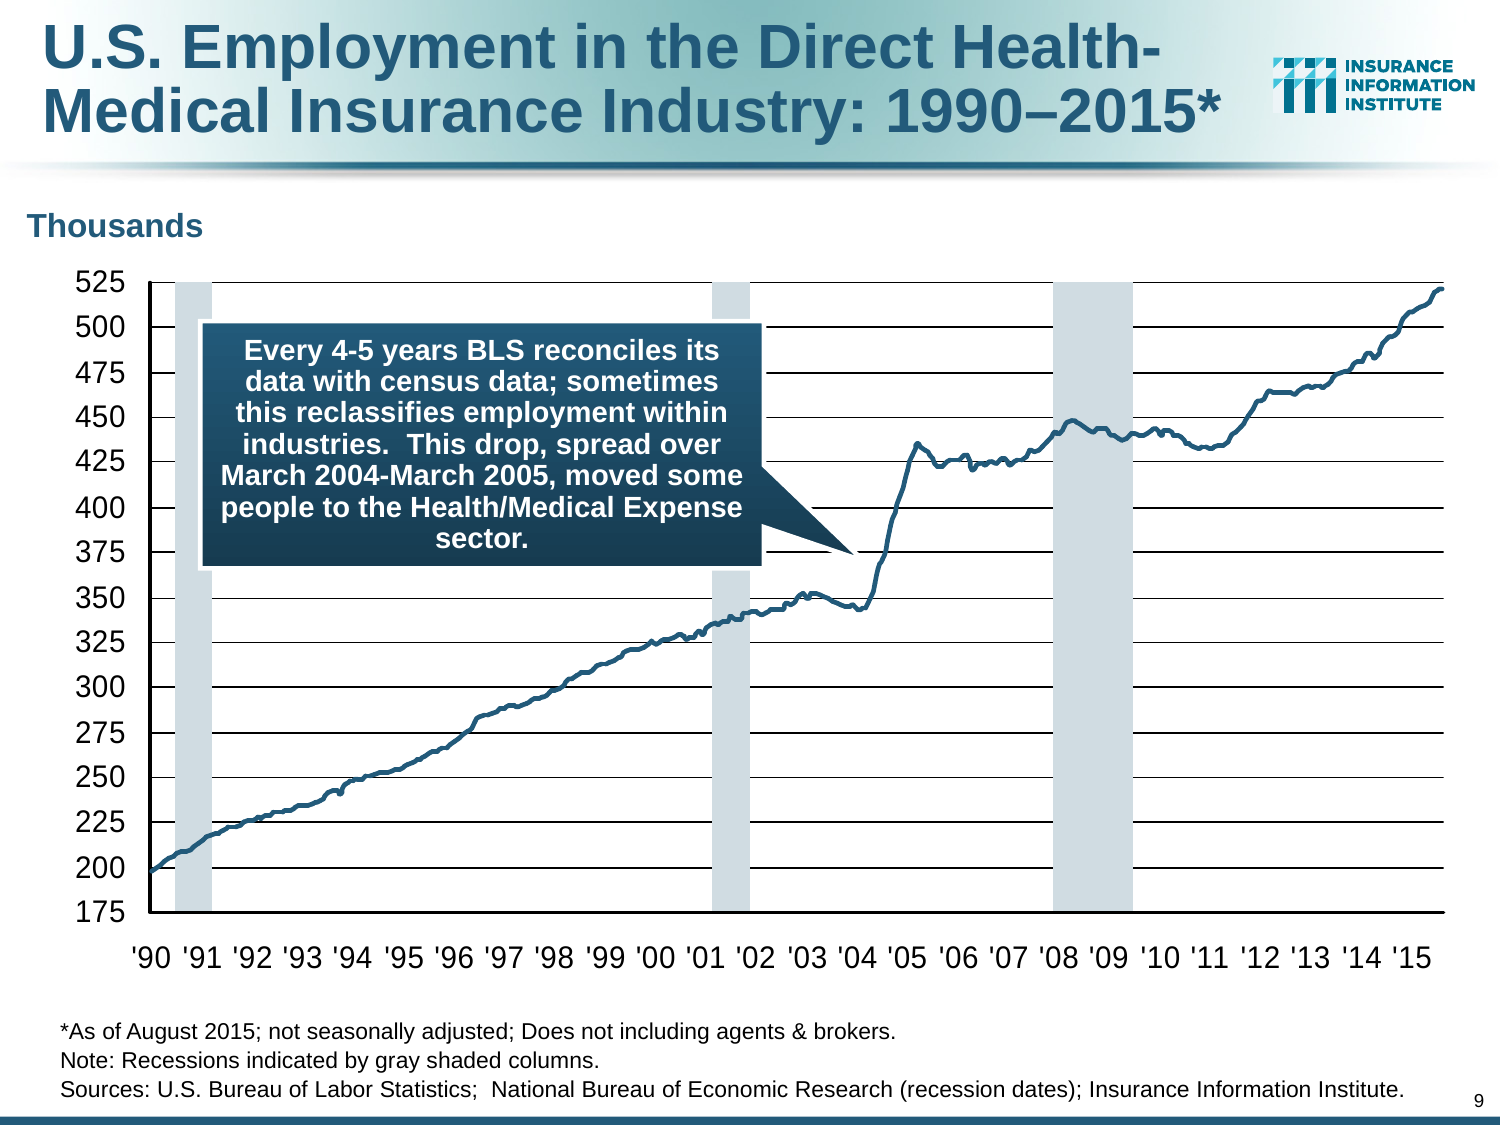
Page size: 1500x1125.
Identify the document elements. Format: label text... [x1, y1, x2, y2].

text_box 9 [1432, 1091, 1485, 1111]
title U.S. Employment in the Direct Health- Medical Insurance Industry: 1990–2015* [35, 18, 1311, 144]
text_box *As of August 2015; not seasonally adjusted; Does not including agents & brokers. Note: Recessions indicated by gray shaded columns. Sources: U.S. Bureau of Labor Statistics; National Bureau of Economic Research (recession dates); Insurance Information Institute. [0, 1021, 1432, 1125]
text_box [62, 244, 1466, 1002]
text_box Thousands [26, 208, 427, 245]
picture [0, 0, 1500, 189]
